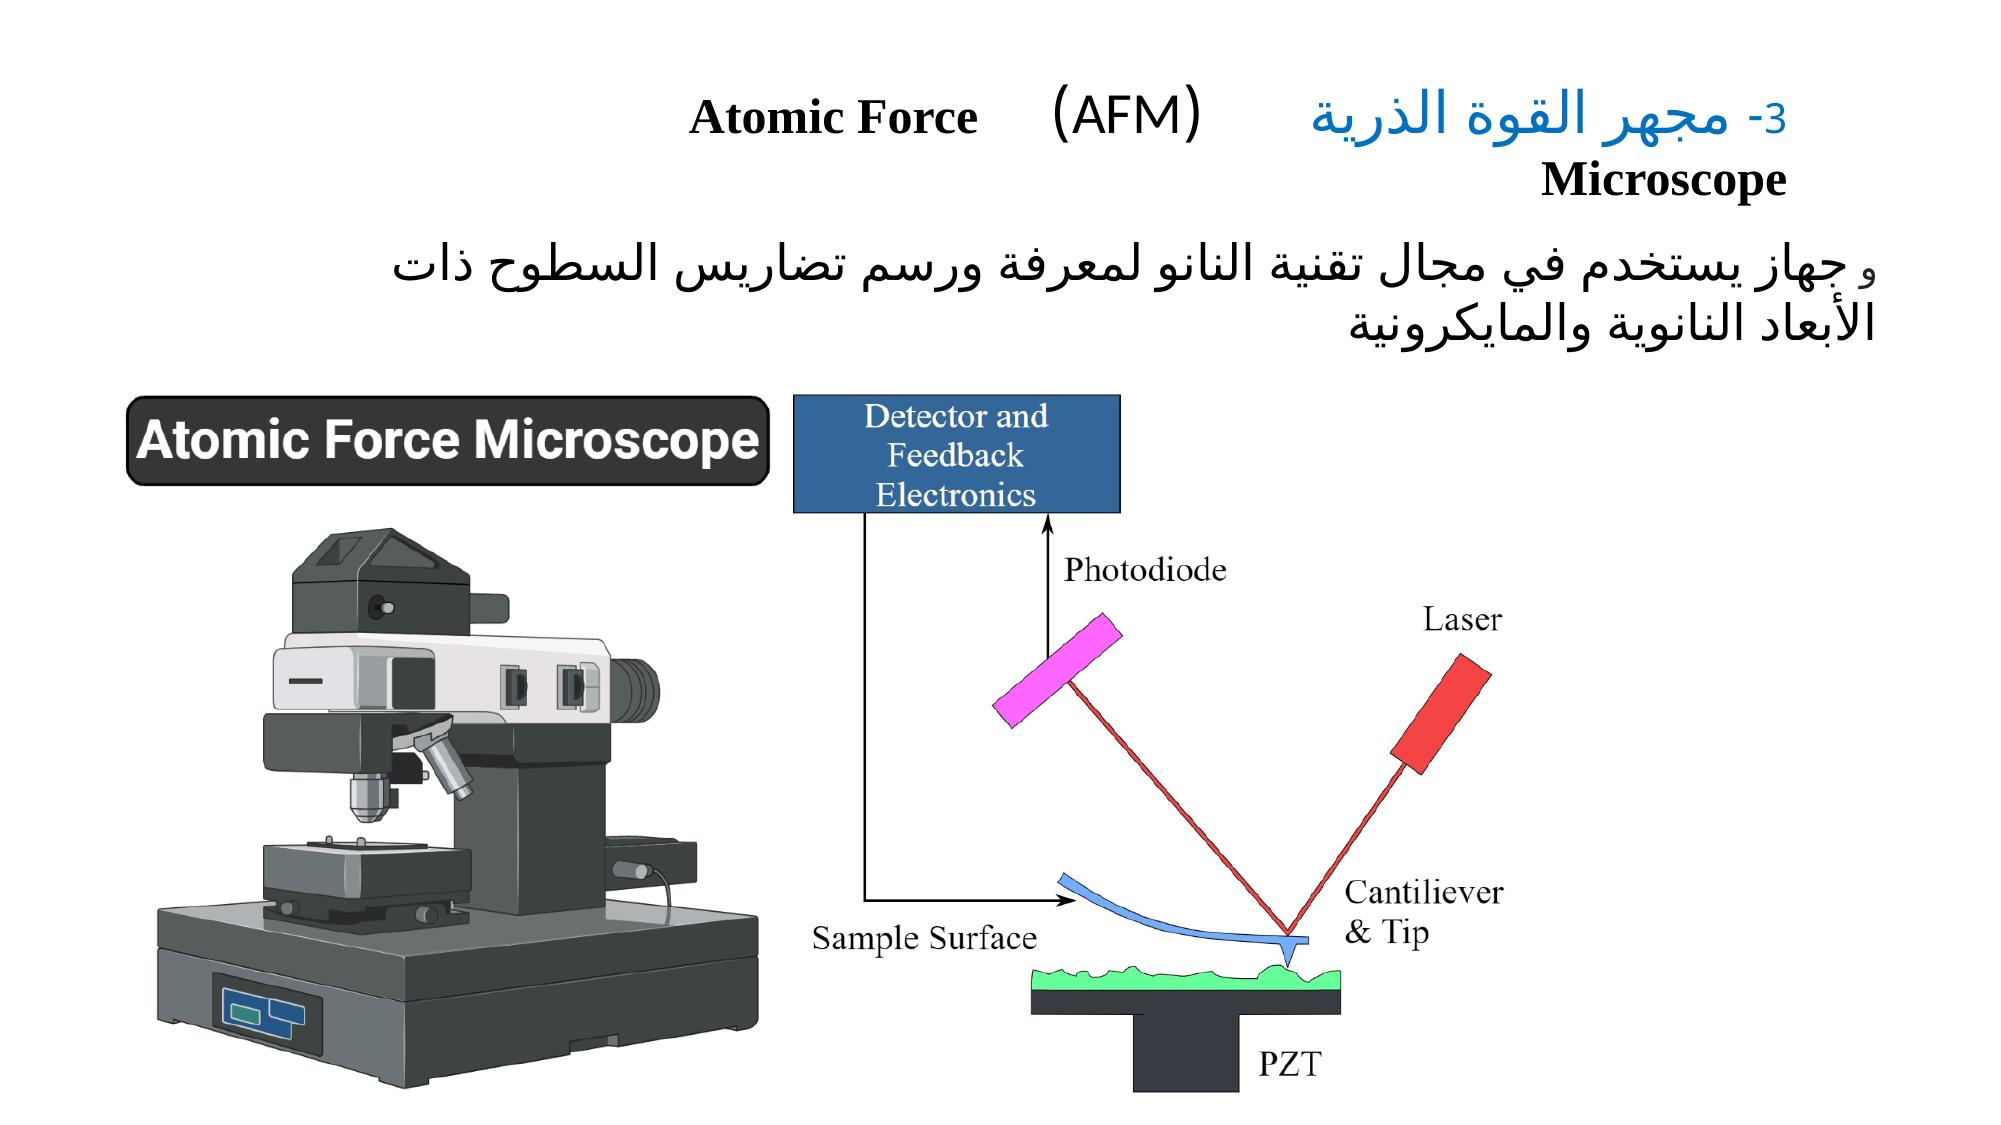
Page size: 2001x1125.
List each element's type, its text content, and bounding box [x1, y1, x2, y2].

text_box و جهاز يستخدم في مجال تقنية النانو لمعرفة ورسم تضاريس السطوح ذات الأبعاد النانوية والمايكرونية [273, 222, 1893, 358]
picture [95, 368, 1546, 1125]
text_box 3- مجهر القوة الذرية (AFM) Atomic Force Microscope [421, 67, 1803, 213]
